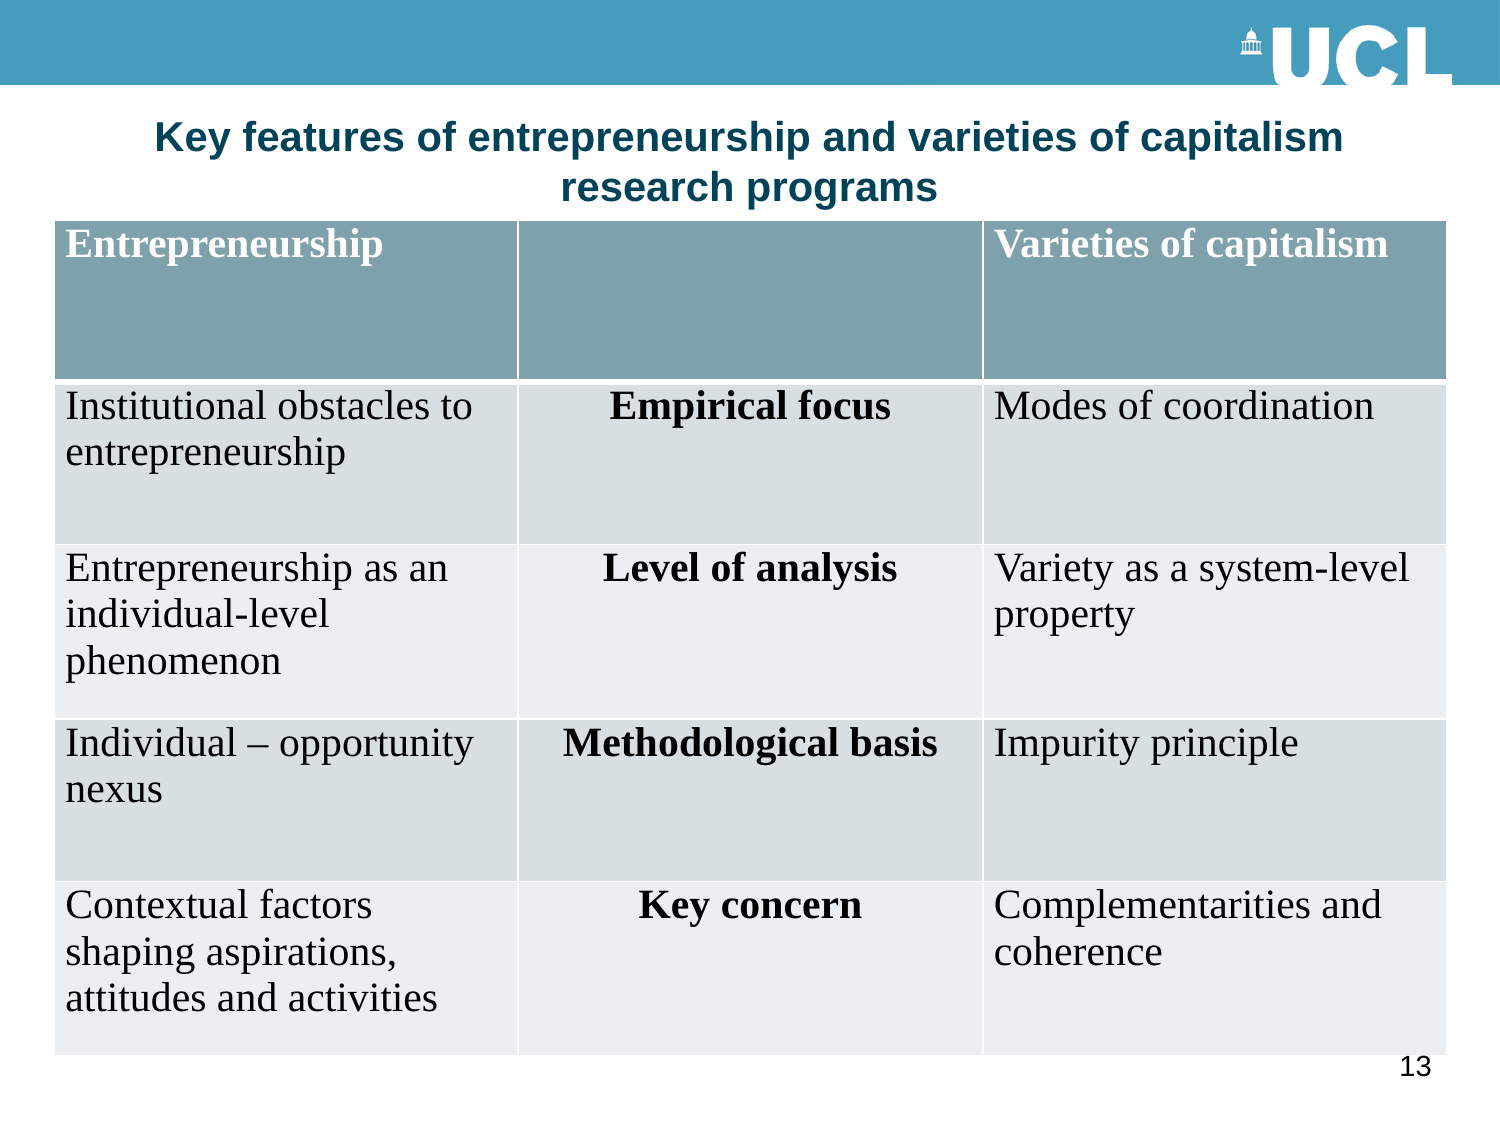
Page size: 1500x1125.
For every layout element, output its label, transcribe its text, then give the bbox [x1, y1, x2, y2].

table_cell Impurity principle [984, 720, 1446, 881]
table_cell Variety as a system-level property [984, 545, 1446, 718]
table_cell Complementarities and coherence [984, 882, 1446, 1055]
table_cell Entrepreneurship as an individual-level phenomenon [55, 545, 517, 718]
title Key features of entrepreneurship and varieties of capitalism research programs [52, 101, 1446, 232]
slide_number 13 [1281, 1039, 1448, 1118]
table_cell Methodological basis [519, 720, 982, 881]
table_cell Empirical focus [519, 385, 982, 544]
table_cell Institutional obstacles to entrepreneurship [55, 385, 517, 544]
table_header [519, 221, 982, 379]
table_header Varieties of capitalism [984, 221, 1446, 379]
table_cell Individual – opportunity nexus [55, 720, 517, 881]
table_cell Contextual factors shaping aspirations, attitudes and activities [55, 882, 517, 1055]
table_cell Modes of coordination [984, 385, 1446, 544]
table_header Entrepreneurship [55, 221, 517, 379]
table_cell Level of analysis [519, 545, 982, 718]
table_cell Key concern [519, 882, 982, 1055]
picture [0, 0, 1500, 85]
